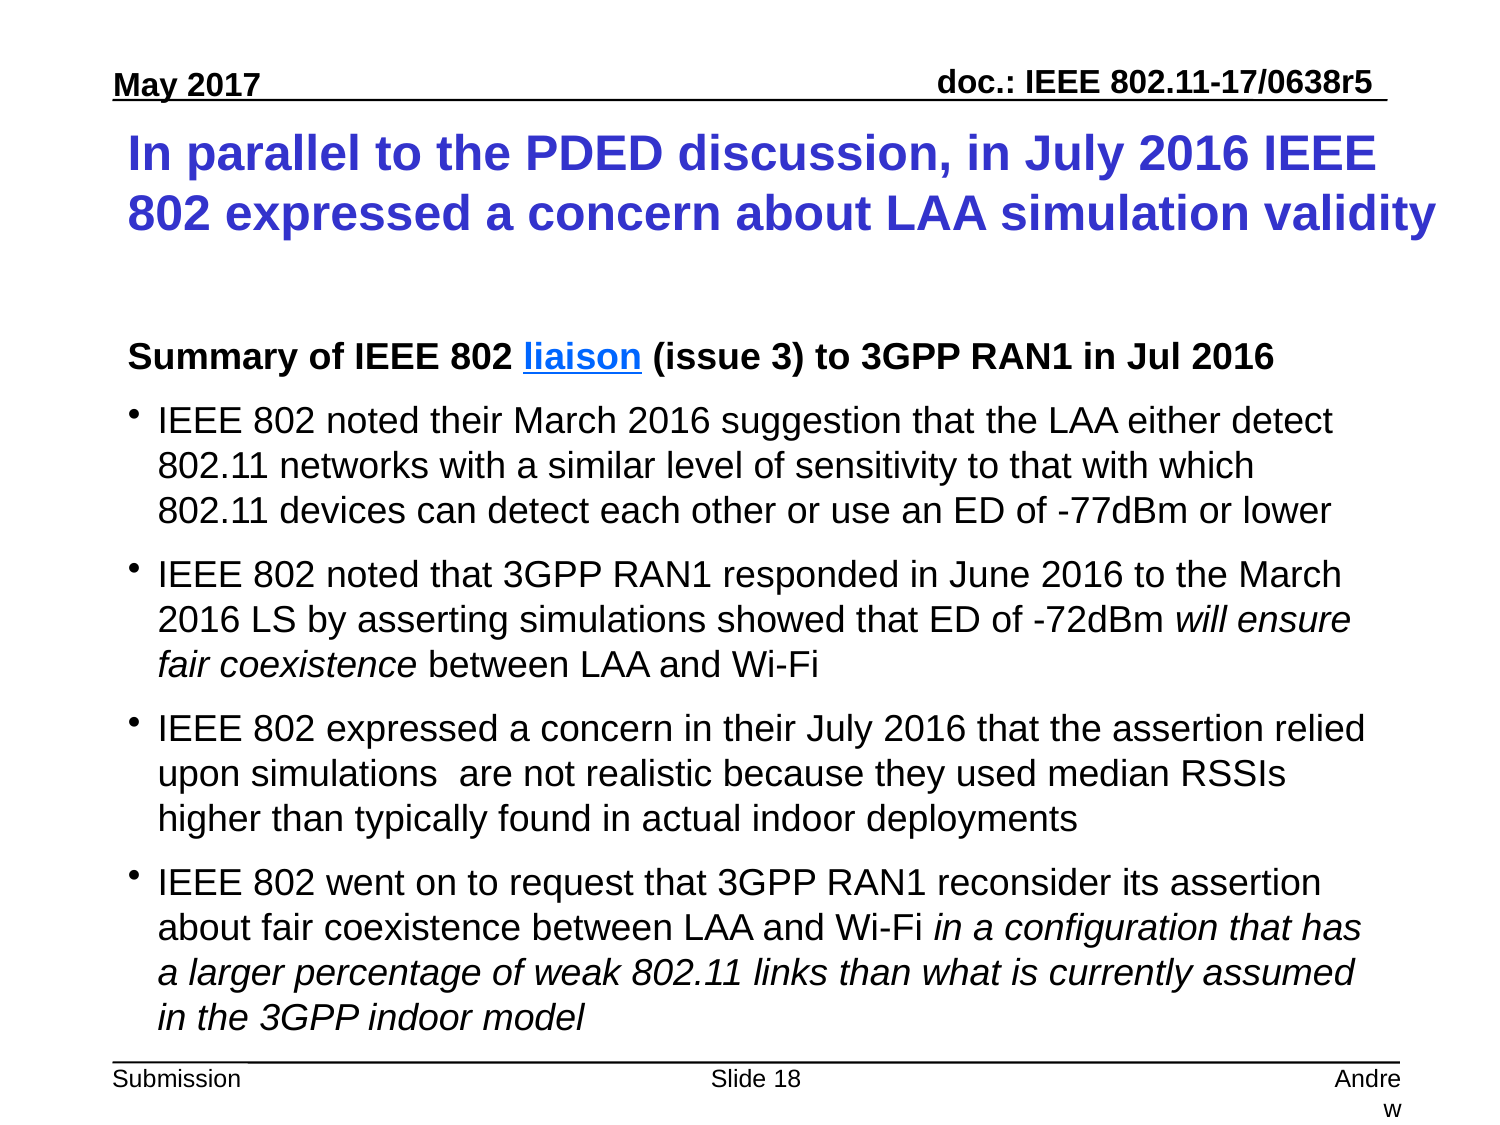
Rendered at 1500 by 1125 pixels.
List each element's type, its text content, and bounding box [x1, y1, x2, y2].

slide_number Slide 18 [709, 1061, 803, 1093]
footer Andrew Myles, Cisco [1320, 1061, 1402, 1093]
title In parallel to the PDED discussion, in July 2016 IEEE 802 expressed a concern about LAA simulation validity [112, 112, 1463, 288]
list Summary of IEEE 802 liaison (issue 3) to 3GPP RAN1 in Jul 2016 IEEE 802 noted their March 2016 suggestion that the LAA either detect 802.11 networks with a similar level of sensitivity to that with which 802.11 devices can detect each other or use an ED of -77dBm or lower IEEE 802 noted that 3GPP RAN1 responded in June 2016 to the March 2016 LS by asserting simulations showed that ED of -72dBm will ensure fair coexistence between LAA and Wi-Fi IEEE 802 expressed a concern in their July 2016 that the assertion relied upon simulations are not realistic because they used median RSSIs higher than typically found in actual indoor deployments IEEE 802 went on to request that 3GPP RAN1 reconsider its assertion about fair coexistence between LAA and Wi-Fi in a configuration that has a larger percentage of weak 802.11 links than what is currently assumed in the 3GPP indoor model [112, 324, 1388, 1000]
